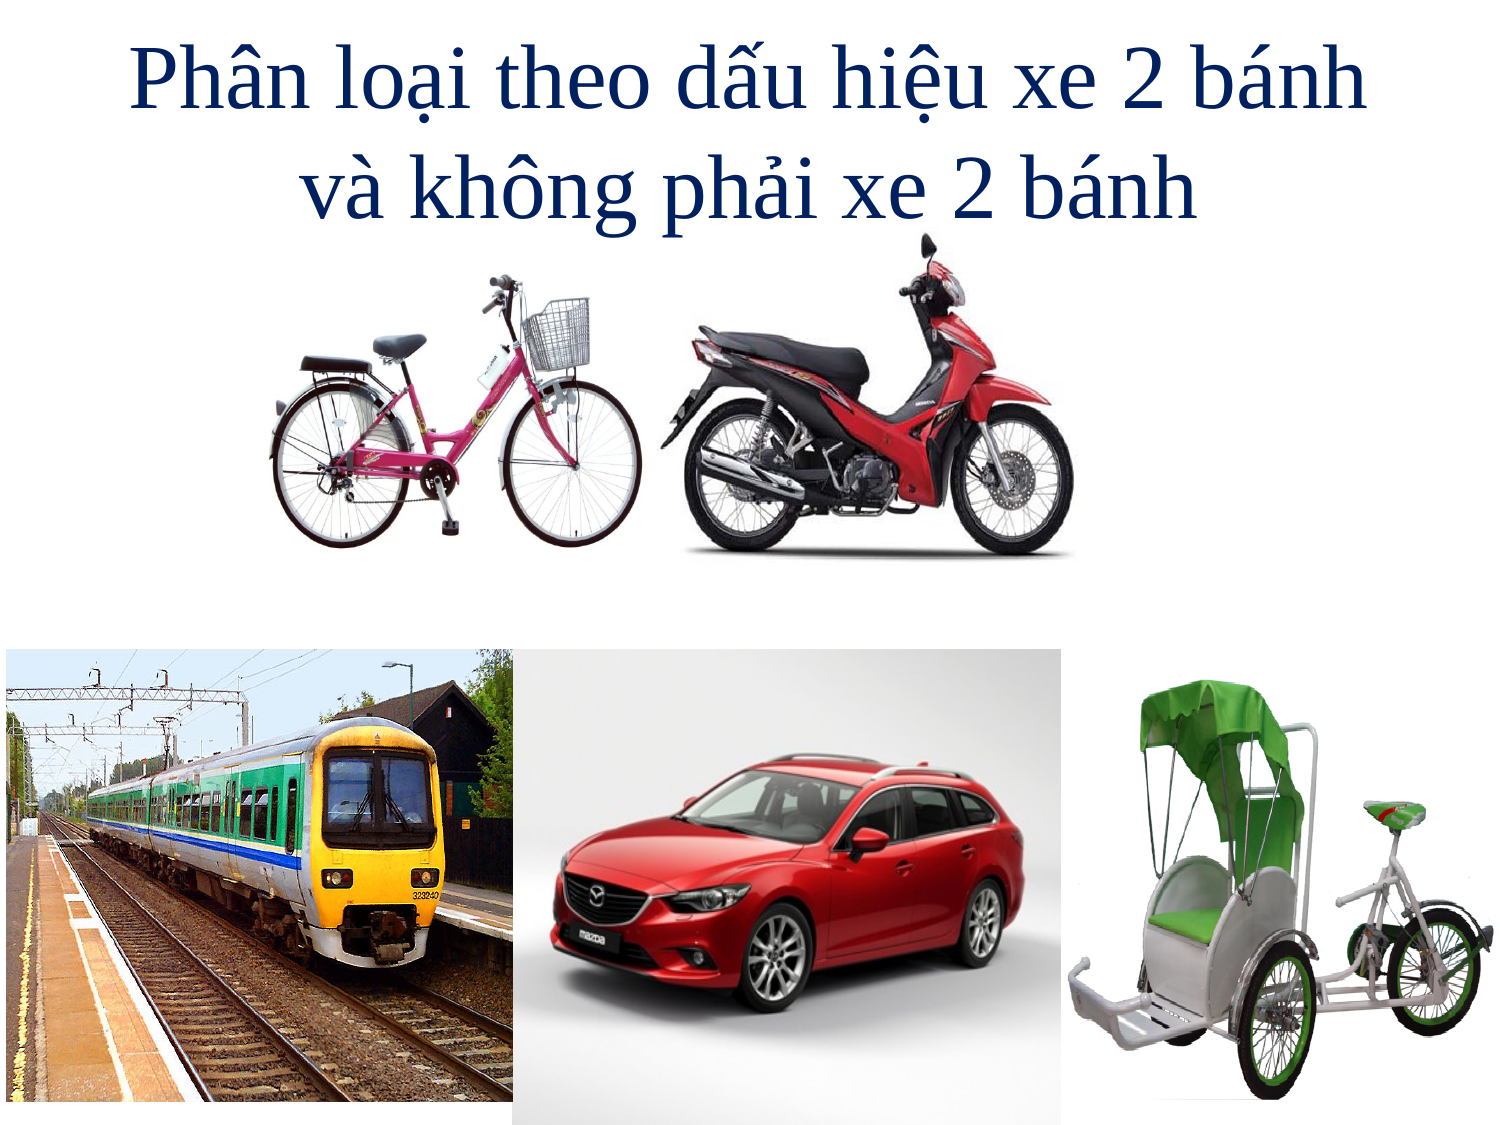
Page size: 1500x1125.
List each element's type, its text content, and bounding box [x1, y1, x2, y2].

picture [5, 649, 1500, 1125]
picture [252, 261, 656, 566]
title Phân loại theo dấu hiệu xe 2 bánh và không phải xe 2 bánh [112, 6, 1388, 248]
picture [657, 211, 1081, 578]
